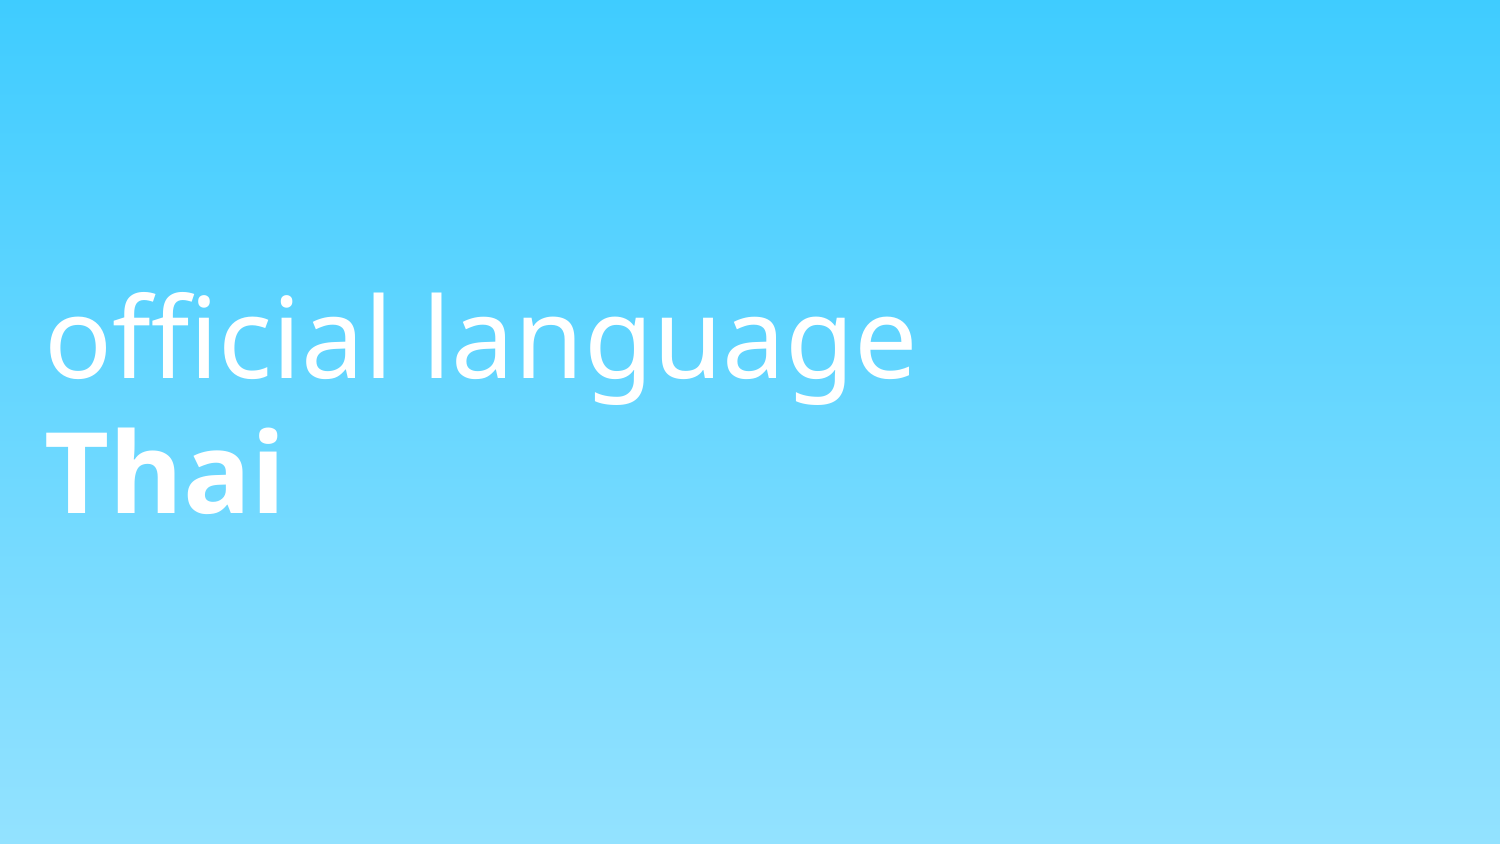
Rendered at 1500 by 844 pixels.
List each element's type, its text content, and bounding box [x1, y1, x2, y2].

text_box official language Thai [29, 259, 1375, 544]
